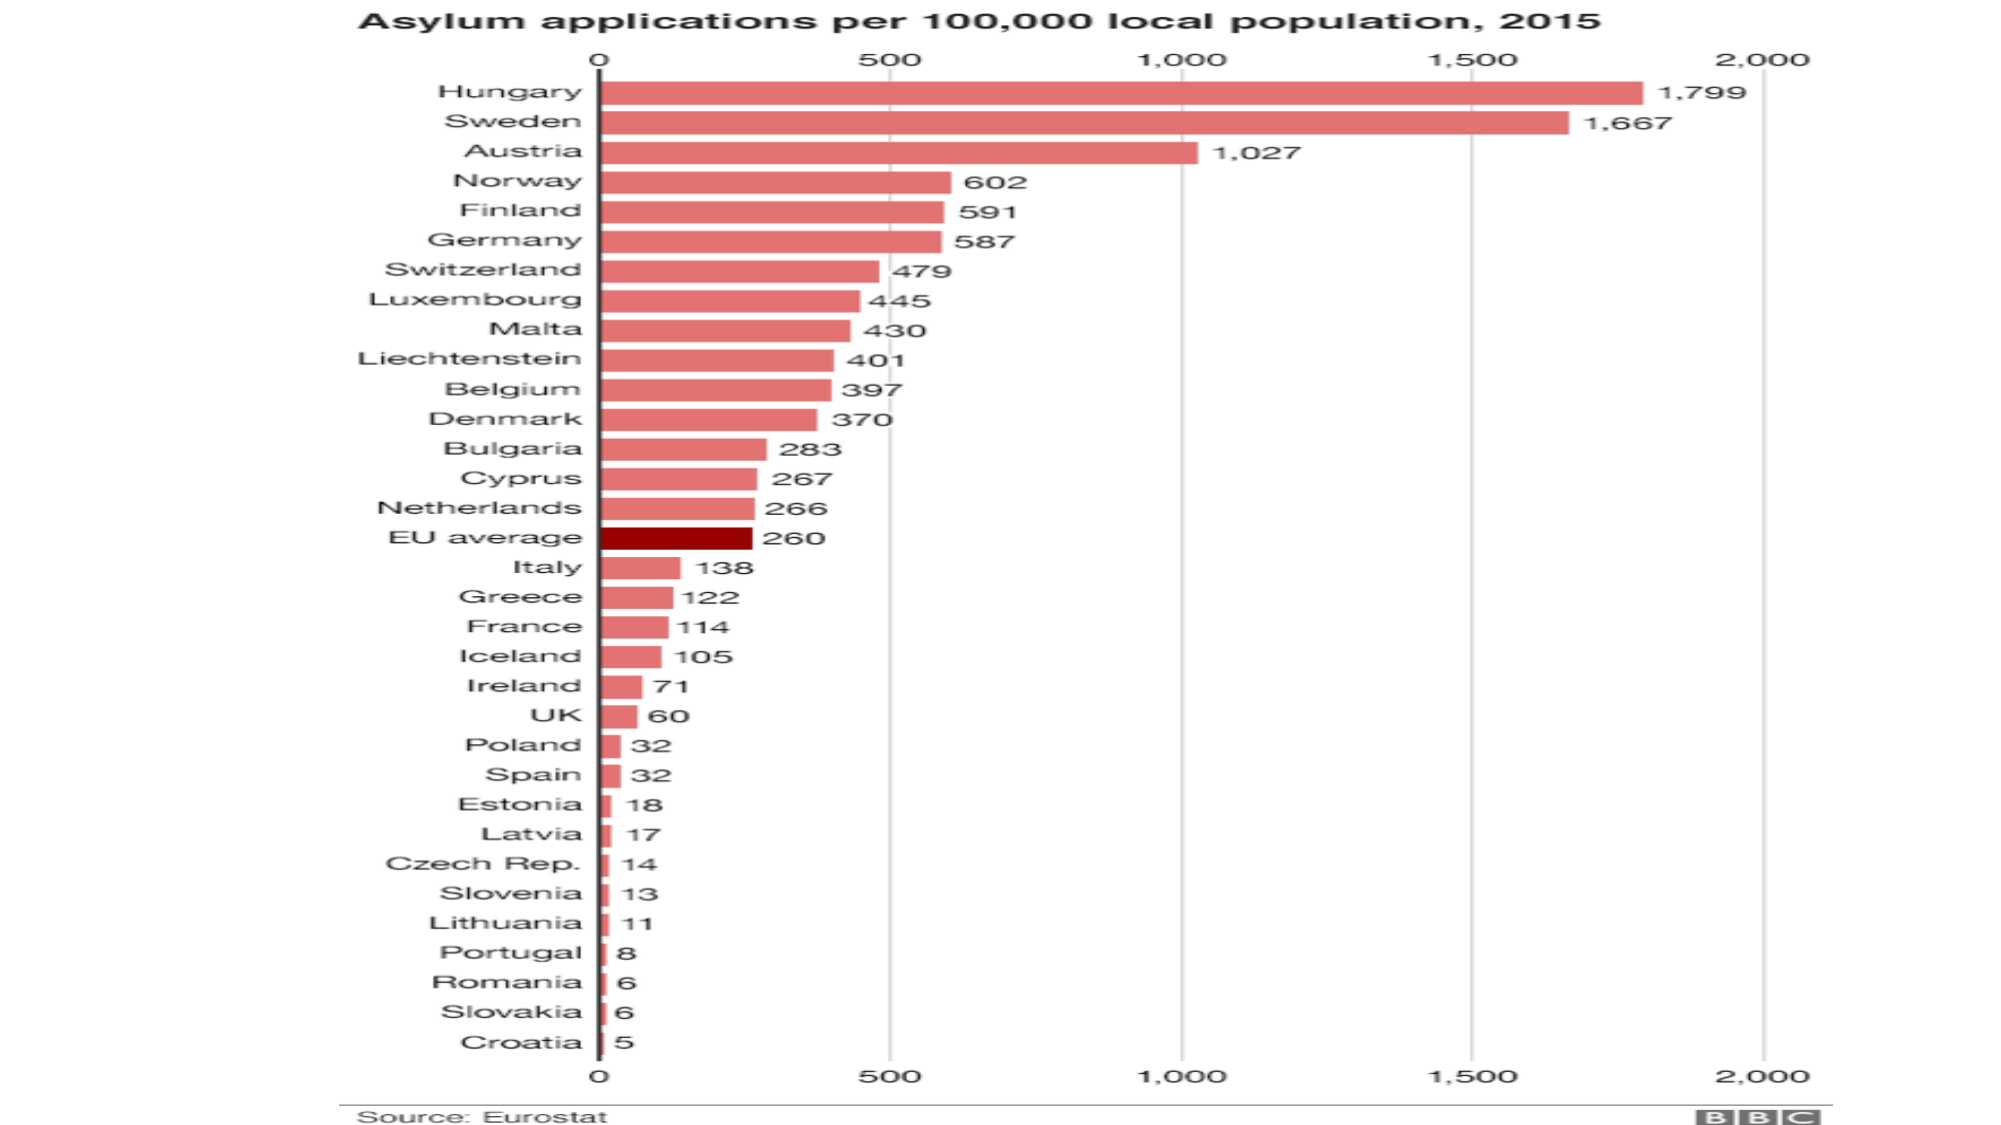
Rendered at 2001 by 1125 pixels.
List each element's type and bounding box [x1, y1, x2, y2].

picture [339, 0, 1833, 1125]
